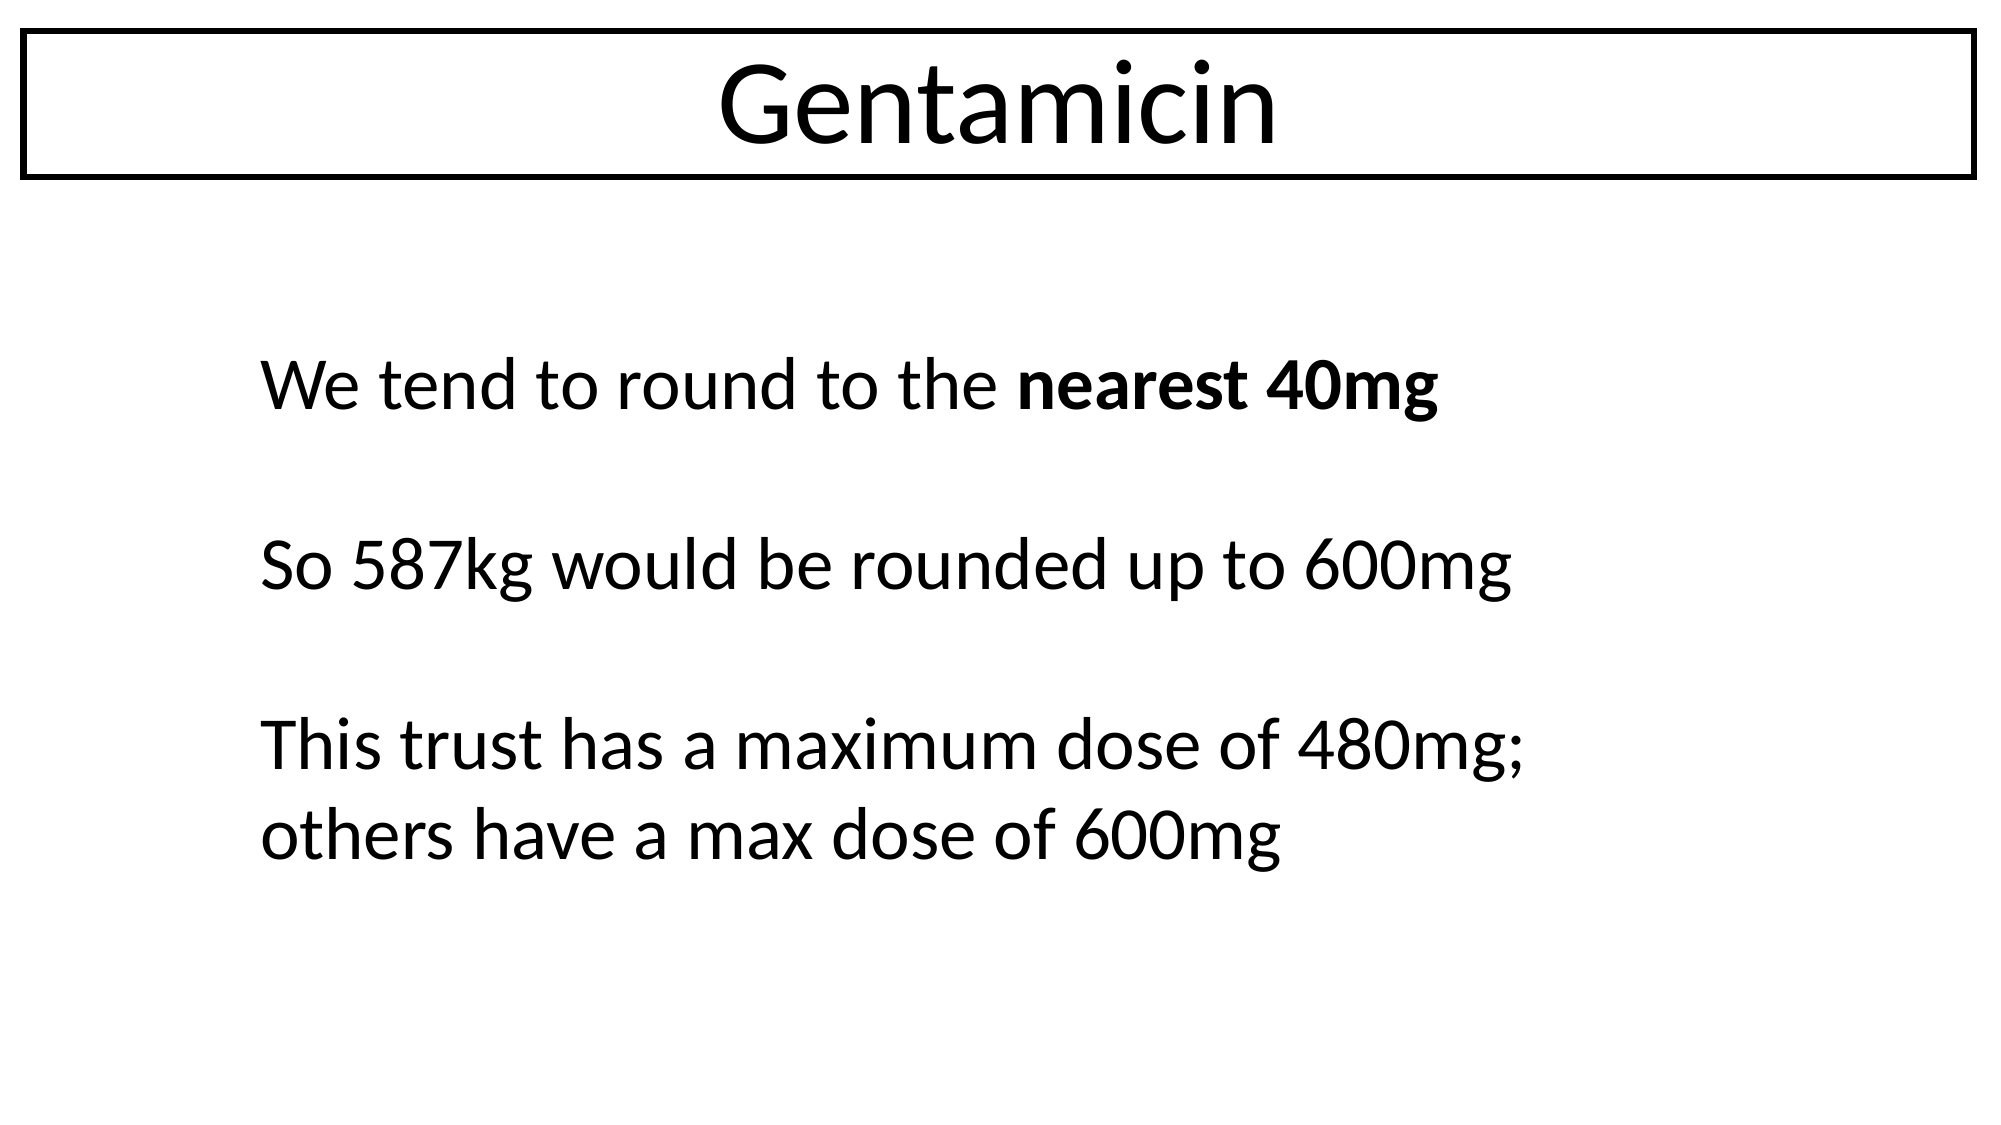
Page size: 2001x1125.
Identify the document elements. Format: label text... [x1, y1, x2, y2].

text_box Gentamicin [22, 30, 1975, 178]
text_box We tend to round to the nearest 40mg So 587kg would be rounded up to 600mg This trust has a maximum dose of 480mg; others have a max dose of 600mg [245, 327, 1753, 972]
subtitle [79, 245, 1910, 1056]
